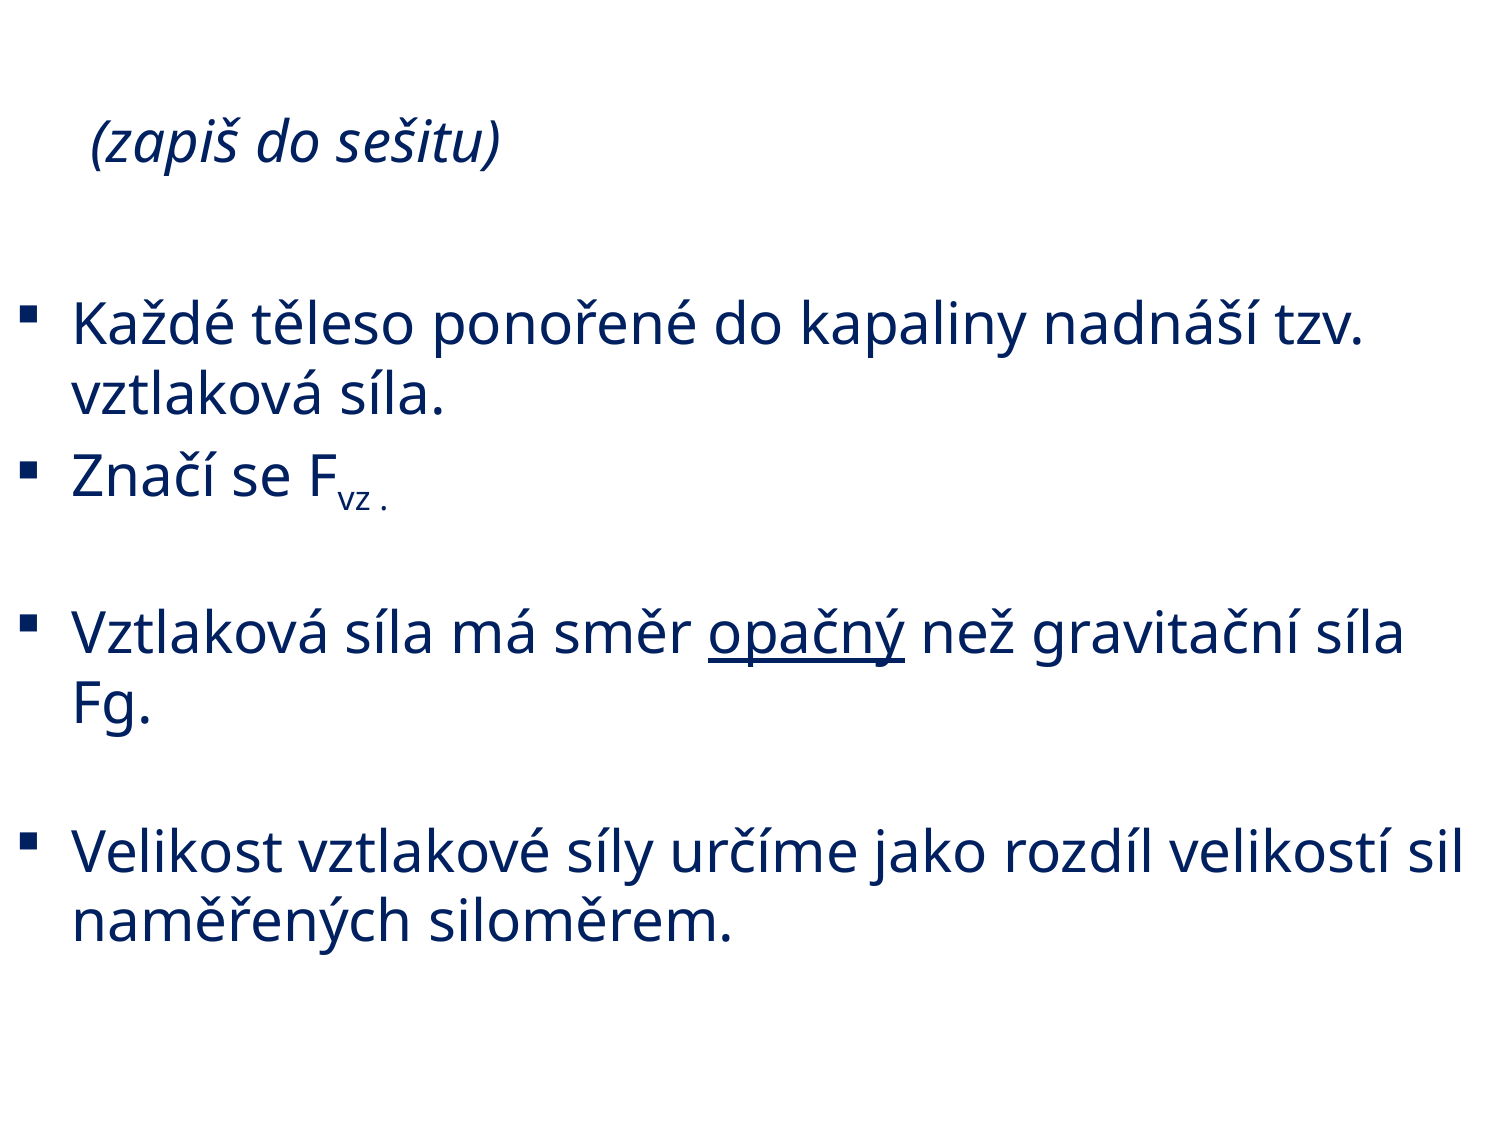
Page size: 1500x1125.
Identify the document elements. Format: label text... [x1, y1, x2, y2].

title (zapiš do sešitu) [75, 45, 1425, 233]
list Každé těleso ponořené do kapaliny nadnáší tzv. vztlaková síla. Značí se Fvz . Vztlaková síla má směr opačný než gravitační síla Fg. Velikost vztlakové síly určíme jako rozdíl velikostí sil naměřených siloměrem. [0, 278, 1500, 1125]
